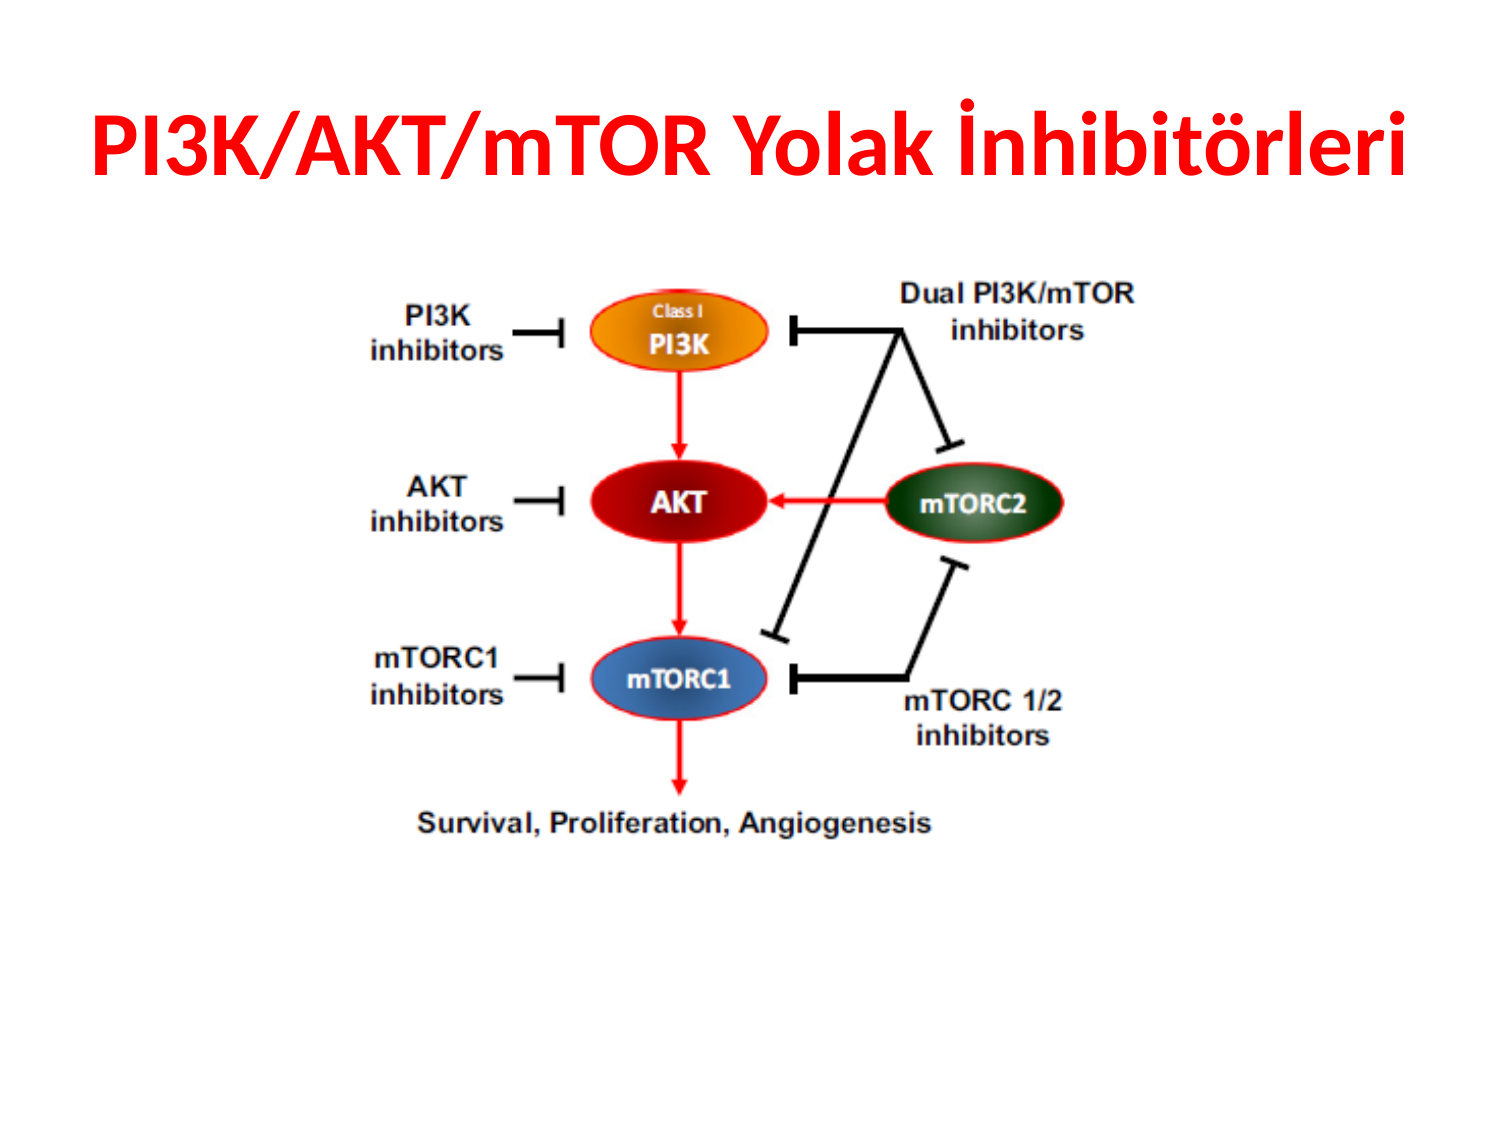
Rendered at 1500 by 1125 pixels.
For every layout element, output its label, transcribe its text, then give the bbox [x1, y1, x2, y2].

title PI3K/AKT/mTOR Yolak İnhibitörleri [75, 45, 1425, 233]
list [348, 266, 1173, 870]
